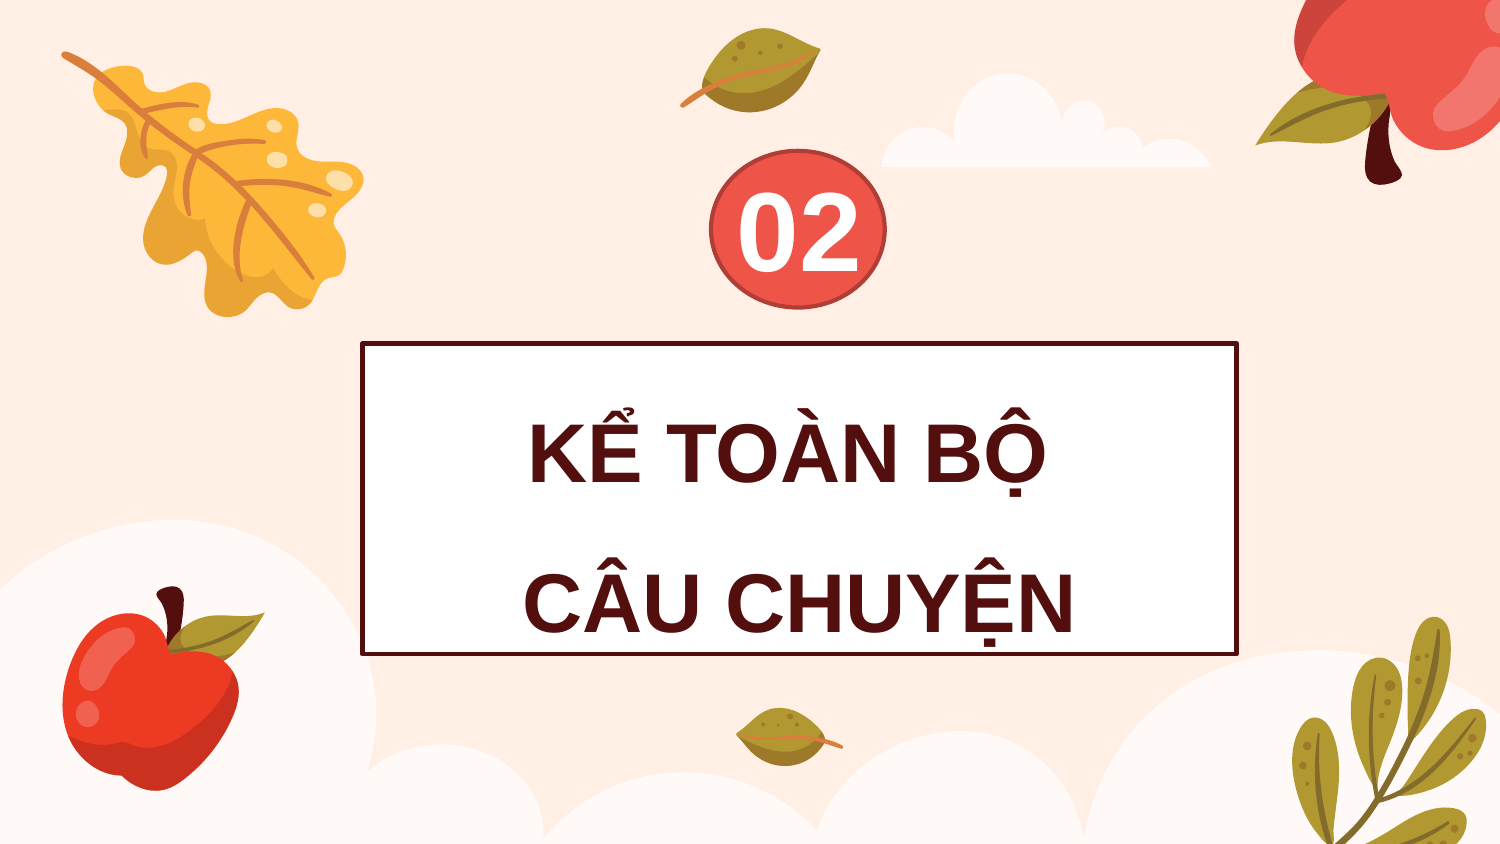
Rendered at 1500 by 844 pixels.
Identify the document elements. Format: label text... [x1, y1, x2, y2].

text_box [58, 585, 266, 795]
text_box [102, 5, 355, 325]
title KỂ TOÀN BỘ CÂU CHUYỆN [362, 343, 1237, 655]
text_box [730, 148, 866, 177]
text_box [725, 276, 871, 310]
title 02 [709, 177, 890, 276]
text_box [757, 685, 823, 796]
